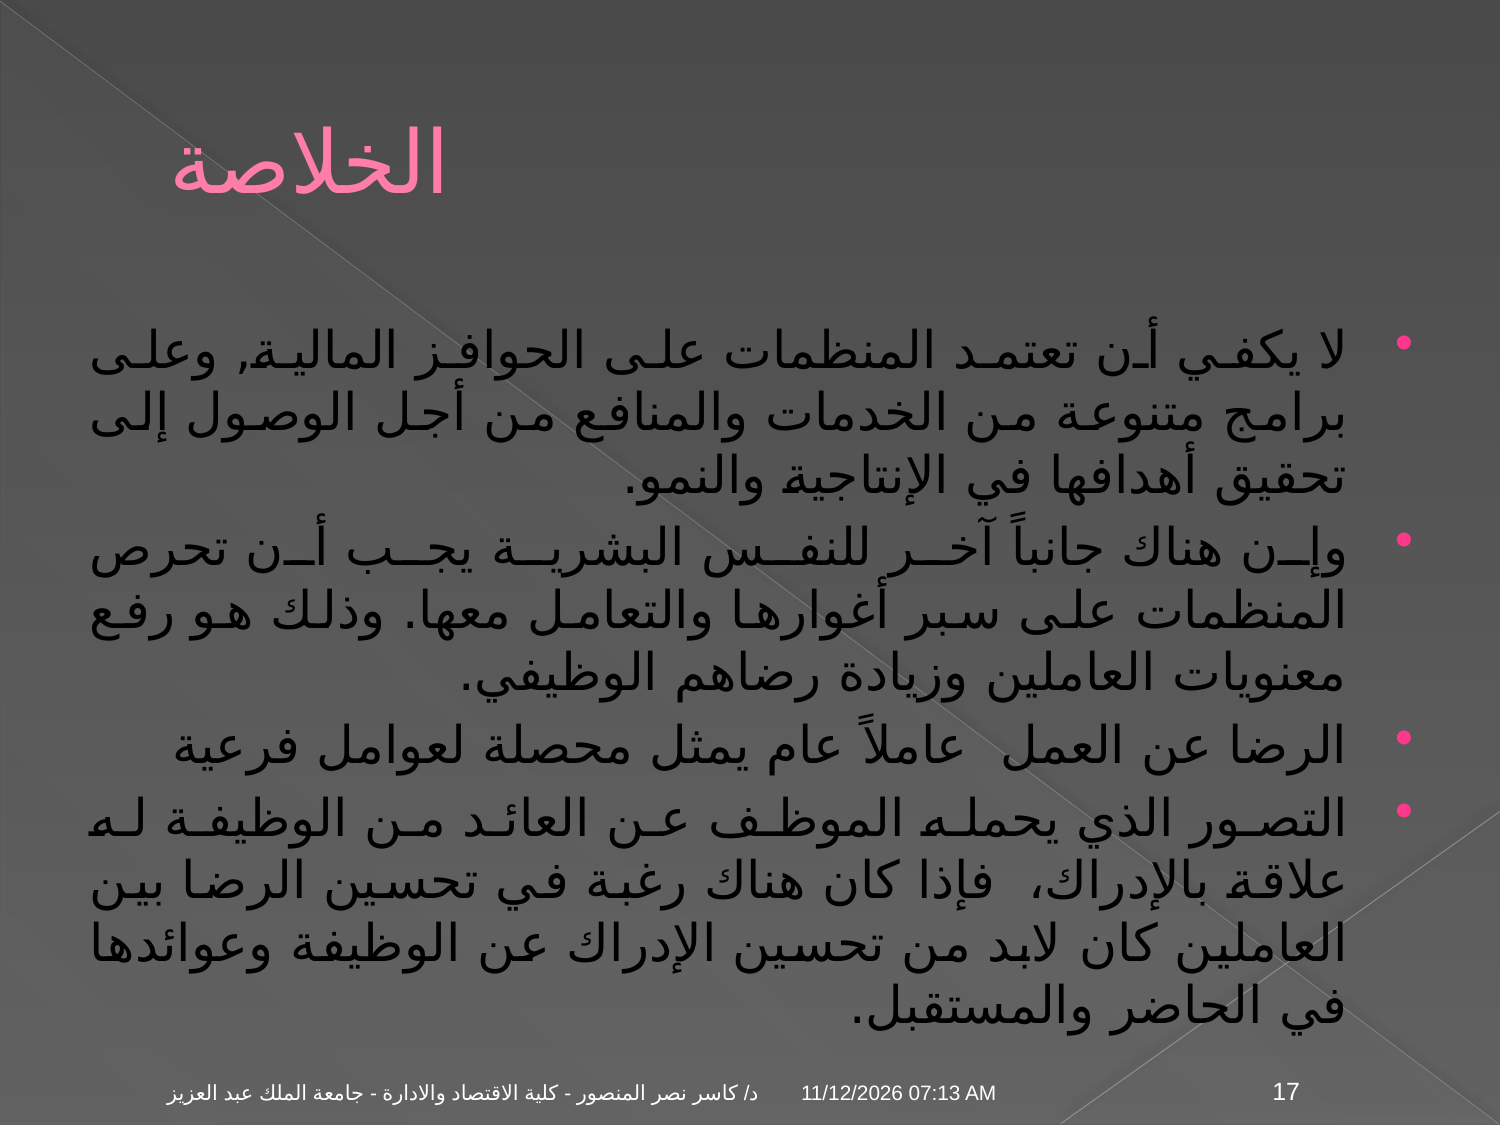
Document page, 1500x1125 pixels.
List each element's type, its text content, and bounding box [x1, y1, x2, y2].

footer د/ كاسر نصر المنصور - كلية الاقتصاد والادارة - جامعة الملك عبد العزيز [75, 1063, 774, 1113]
list لا يكفي أن تعتمد المنظمات على الحوافز المالية, وعلى برامج متنوعة من الخدمات والمنافع من أجل الوصول إلى تحقيق أهدافها في الإنتاجية والنمو. وإن هناك جانباً آخر للنفس البشرية يجب أن تحرص المنظمات على سبر أغوارها والتعامل معها. وذلك هو رفع معنويات العاملين وزيادة رضاهم الوظيفي. الرضا عن العمل عاملاً عام يمثل محصلة لعوامل فرعية التصور الذي يحمله الموظف عن العائد من الوظيفة له علاقة بالإدراك، فإذا كان هناك رغبة في تحسين الرضا بين العاملين كان لابد من تحسين الإدراك عن الوظيفة وعوائدها في الحاضر والمستقبل. [75, 308, 1425, 1059]
slide_number 04 تشرين الثاني، 09 [786, 1062, 1136, 1113]
slide_number 17 [1245, 1063, 1328, 1113]
title الخلاصة [75, 43, 1425, 274]
